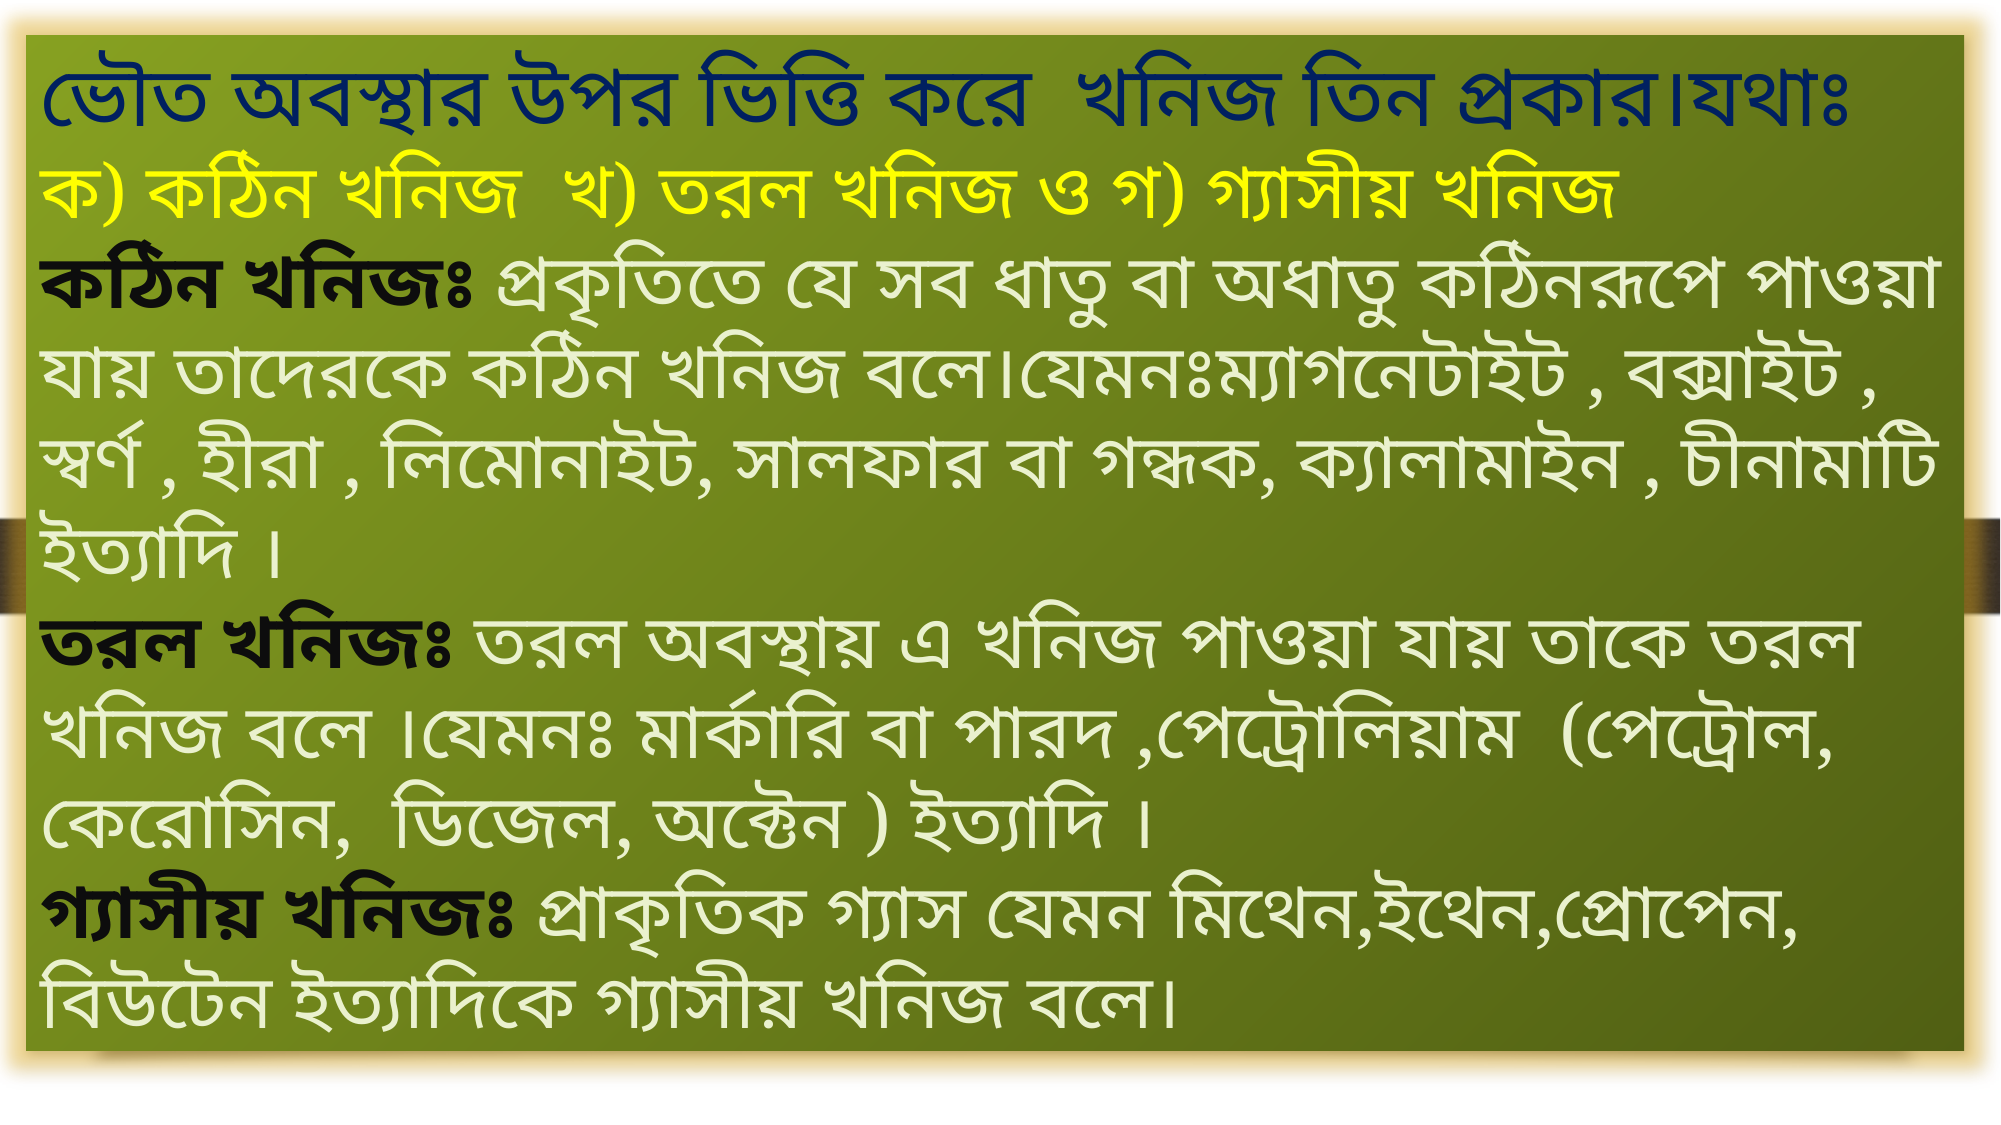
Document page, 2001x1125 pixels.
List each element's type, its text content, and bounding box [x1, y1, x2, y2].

text_box ভৌত অবস্থার উপর ভিত্তি করে খনিজ তিন প্রকার।যথাঃ ক) কঠিন খনিজ খ) তরল খনিজ ও গ) গ্যাসীয় খনিজ কঠিন খনিজঃ প্রকৃতিতে যে সব ধাতু বা অধাতু কঠিনরূপে পাওয়া যায় তাদেরকে কঠিন খনিজ বলে।যেমনঃম্যাগনেটাইট , বক্সাইট , স্বর্ণ , হীরা , লিমোনাইট, সালফার বা গন্ধক, ক্যালামাইন , চীনামাটি ইত্যাদি । তরল খনিজঃ তরল অবস্থায় এ খনিজ পাওয়া যায় তাকে তরল খনিজ বলে ।যেমনঃ মার্কারি বা পারদ ,পেট্রোলিয়াম (পেট্রোল, কেরোসিন, ডিজেল, অক্টেন ) ইত্যাদি । গ্যাসীয় খনিজঃ প্রাকৃতিক গ্যাস যেমন মিথেন,ইথেন,প্রোপেন, বিউটেন ইত্যাদিকে গ্যাসীয় খনিজ বলে। [26, 35, 1965, 1051]
picture [0, 0, 2001, 1125]
